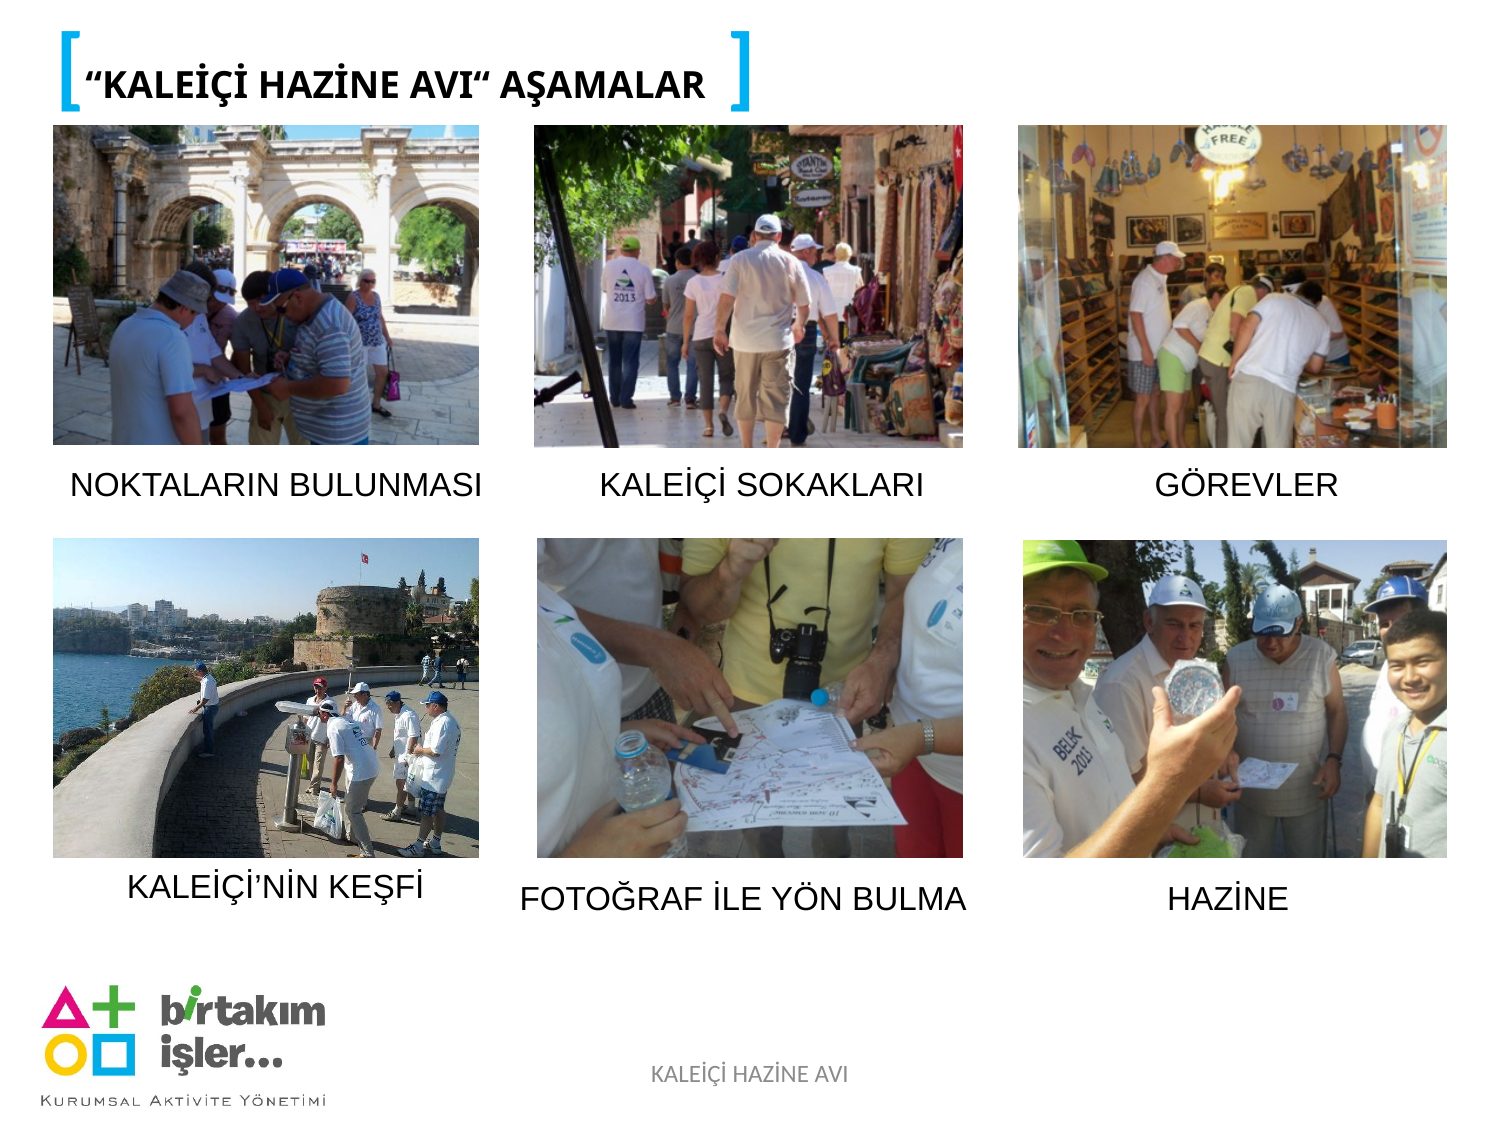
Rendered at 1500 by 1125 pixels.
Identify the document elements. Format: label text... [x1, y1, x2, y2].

picture [41, 985, 326, 1107]
text_box [“KALEİÇİ HAZİNE AVI“ AŞAMALAR ] [40, 0, 771, 125]
text_box KALEİÇİ SOKAKLARI [584, 456, 999, 511]
text_box NOKTALARIN BULUNMASI [55, 456, 499, 511]
picture [1018, 125, 1448, 448]
text_box FOTOĞRAF İLE YÖN BULMA [504, 869, 983, 925]
picture [53, 125, 479, 445]
text_box KALEİÇİ’NİN KEŞFİ [112, 857, 668, 913]
text_box GÖREVLER [1139, 457, 1365, 511]
picture [533, 125, 963, 448]
footer KALEİÇİ HAZİNE AVI [512, 1042, 988, 1103]
text_box HAZİNE [1152, 869, 1305, 925]
picture [52, 538, 479, 859]
picture [1023, 539, 1448, 858]
picture [537, 538, 963, 859]
